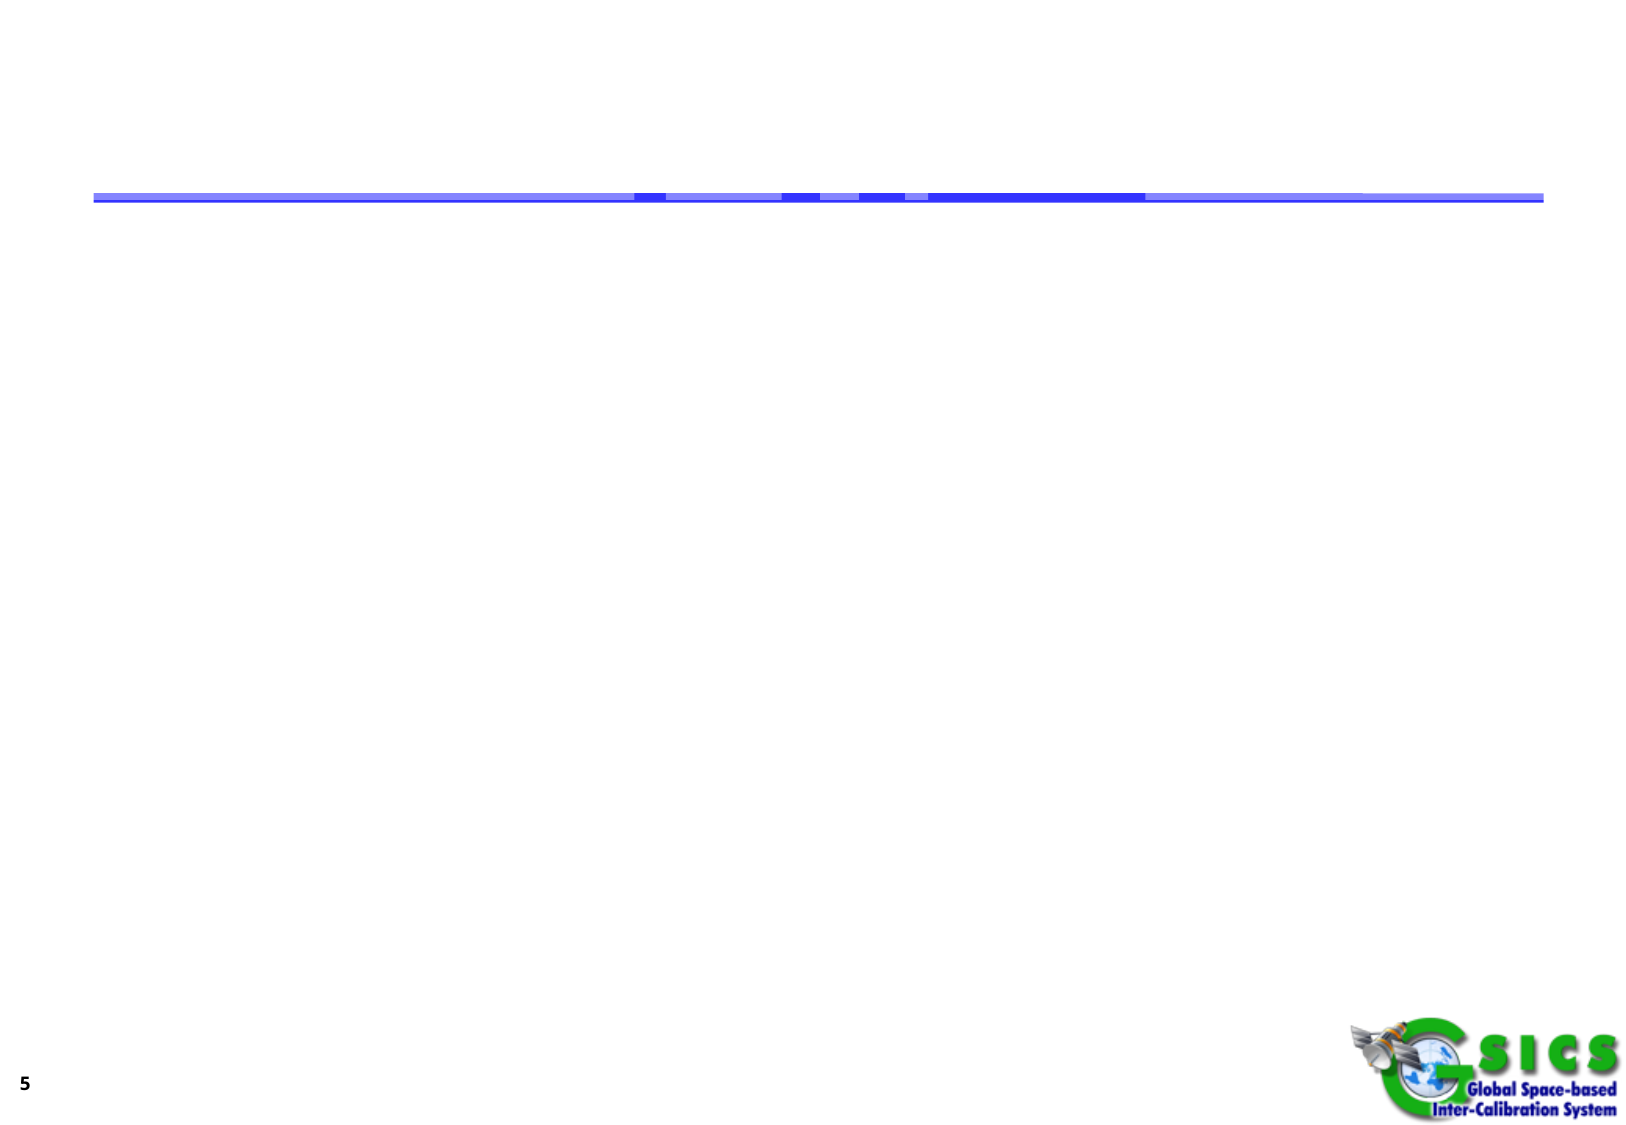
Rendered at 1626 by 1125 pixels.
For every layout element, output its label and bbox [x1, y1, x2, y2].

picture [1343, 1010, 1625, 1125]
